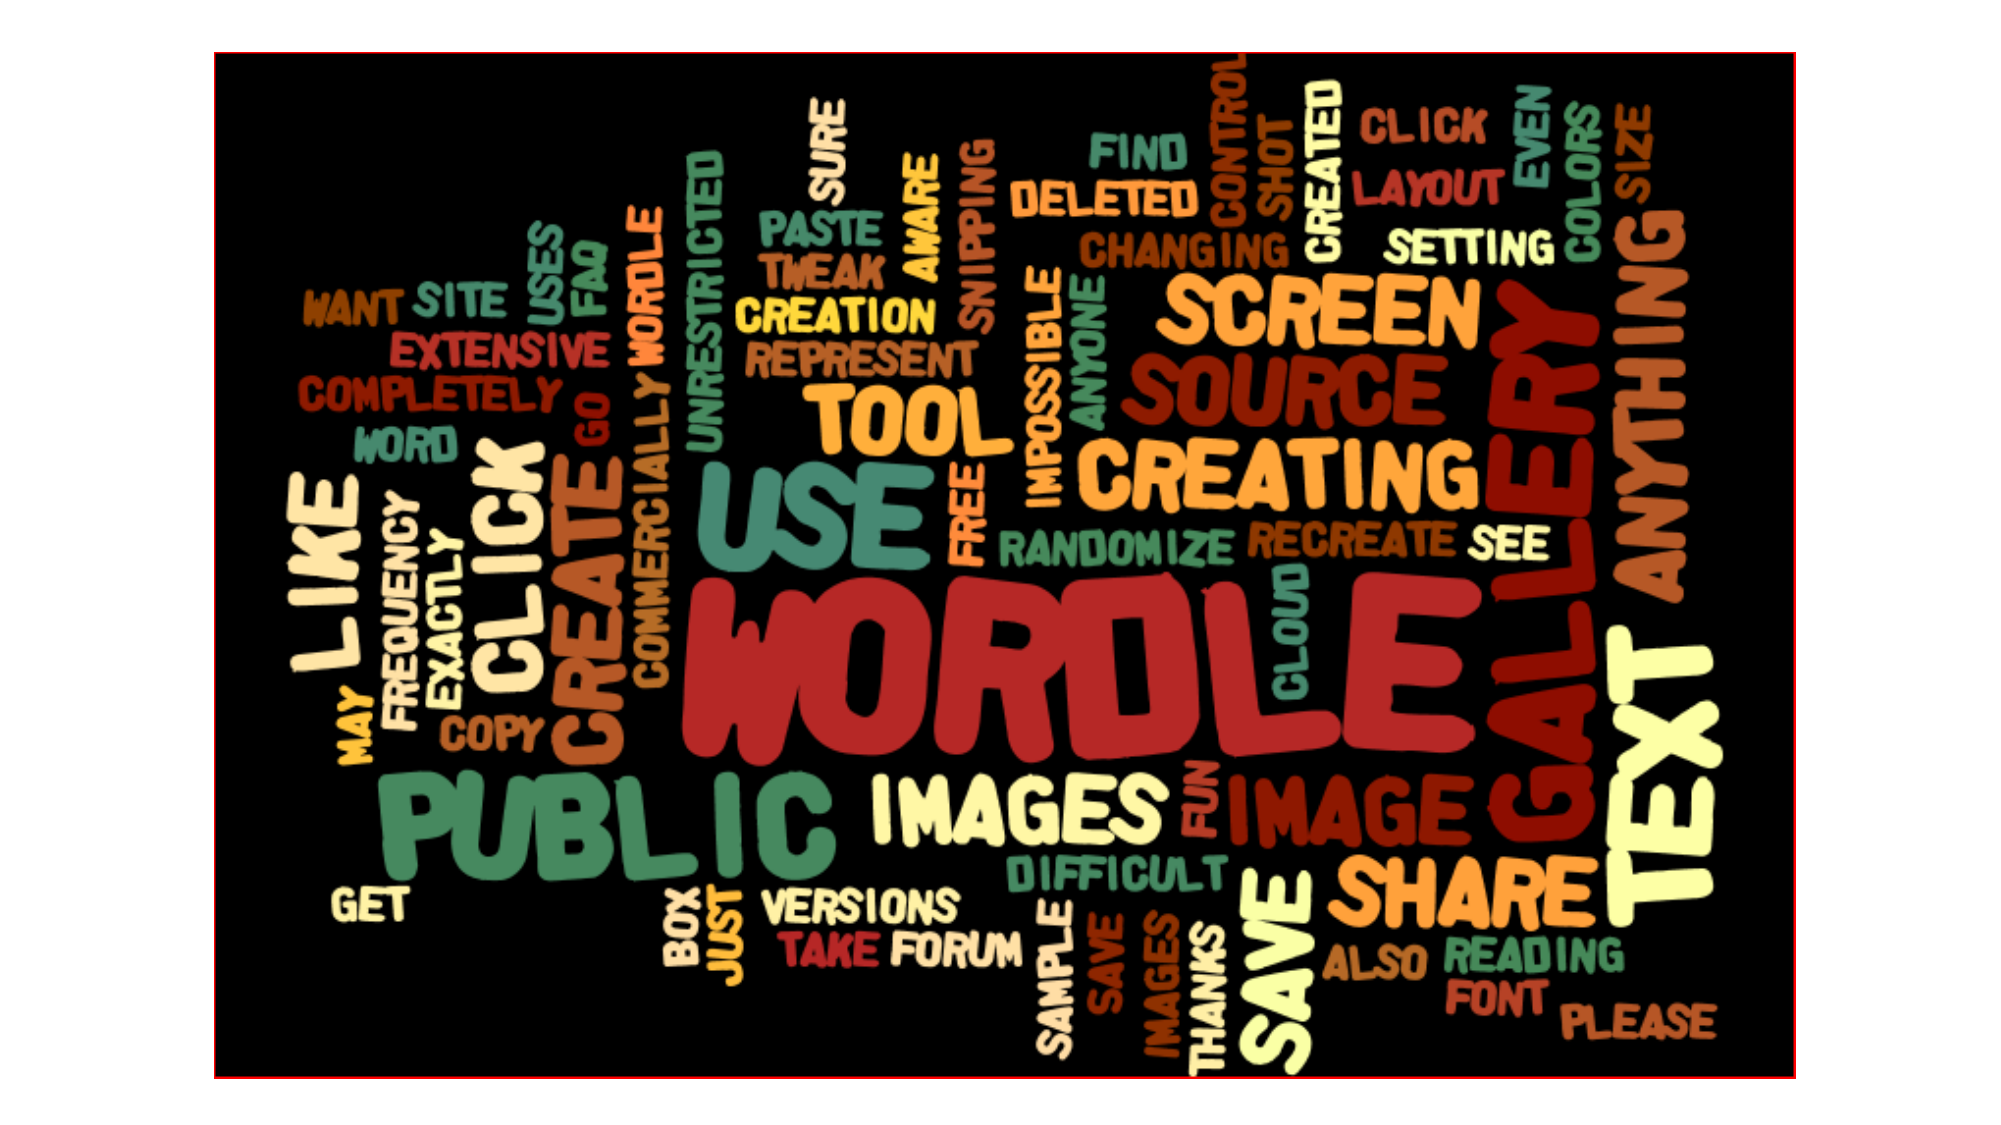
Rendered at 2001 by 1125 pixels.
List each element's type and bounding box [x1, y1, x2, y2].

picture [213, 52, 1796, 1079]
